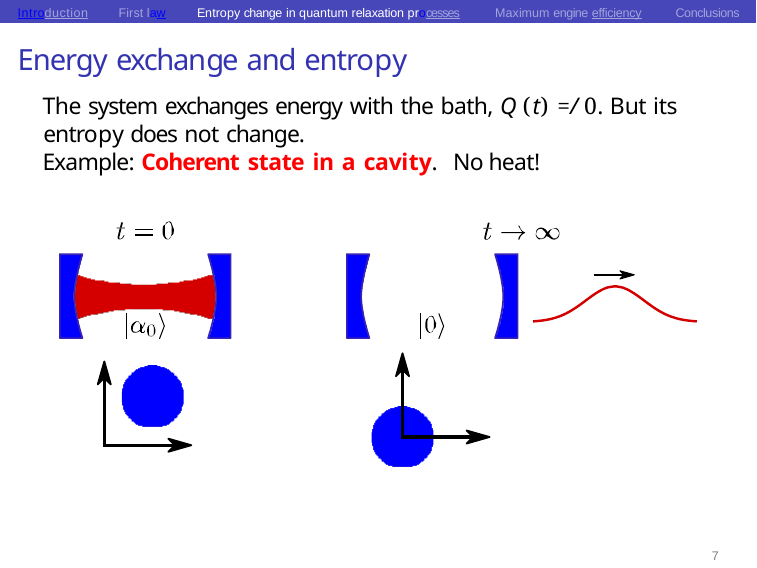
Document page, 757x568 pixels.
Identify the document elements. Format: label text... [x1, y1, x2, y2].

text_box [535, 227, 560, 240]
text_box [371, 406, 434, 468]
text_box [362, 256, 370, 336]
text_box [147, 324, 156, 337]
text_box [466, 430, 490, 444]
title Energy exchange and entropy [15, 41, 741, 136]
text_box [346, 254, 370, 339]
text_box [116, 222, 125, 240]
text_box [208, 258, 216, 335]
text_box [425, 315, 437, 334]
text_box [75, 256, 83, 336]
text_box [501, 225, 526, 240]
text_box [533, 286, 697, 322]
text_box [121, 365, 184, 428]
slide_number 6 [701, 547, 745, 563]
text_box [162, 221, 174, 240]
text_box The system exchanges energy with the bath, Q (t) =/ 0. But its entropy does not change. Example: Coherent state in a cavity. No heat! [40, 90, 697, 176]
text_box [131, 321, 146, 333]
text_box [59, 254, 83, 339]
text_box [483, 222, 492, 240]
text_box [83, 272, 208, 321]
text_box [97, 361, 111, 385]
text_box [495, 258, 503, 334]
text_box [168, 438, 192, 452]
text_box [208, 254, 232, 339]
text_box [495, 254, 519, 339]
text_box [395, 353, 410, 377]
text_box Introduction First law Entropy change in quantum relaxation processes Maximum engine efficiency Conclusions [15, 4, 741, 20]
text_box [620, 270, 635, 279]
